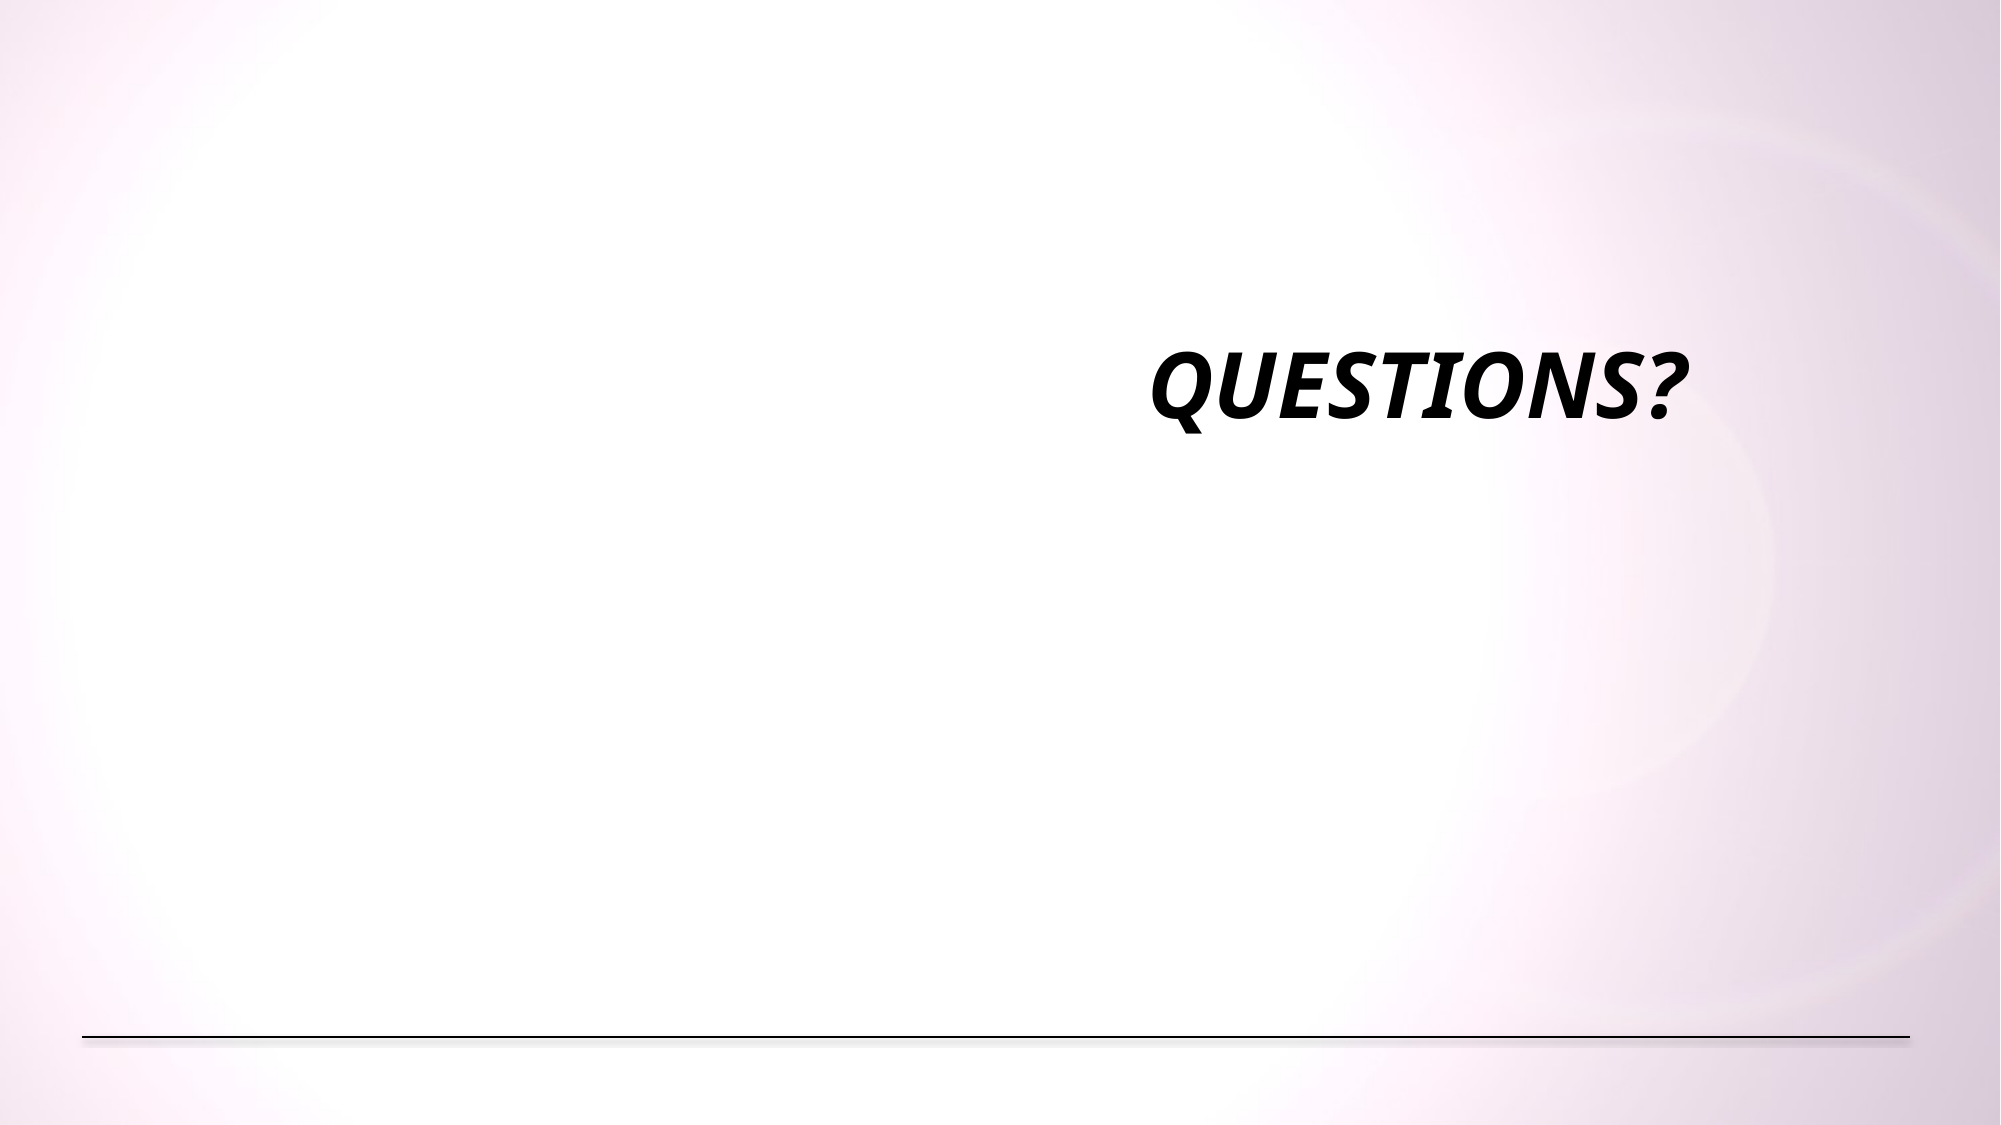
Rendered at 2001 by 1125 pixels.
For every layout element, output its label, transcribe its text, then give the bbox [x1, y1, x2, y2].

picture [0, 0, 2001, 1125]
list QUESTIONS? [82, 231, 1910, 1011]
